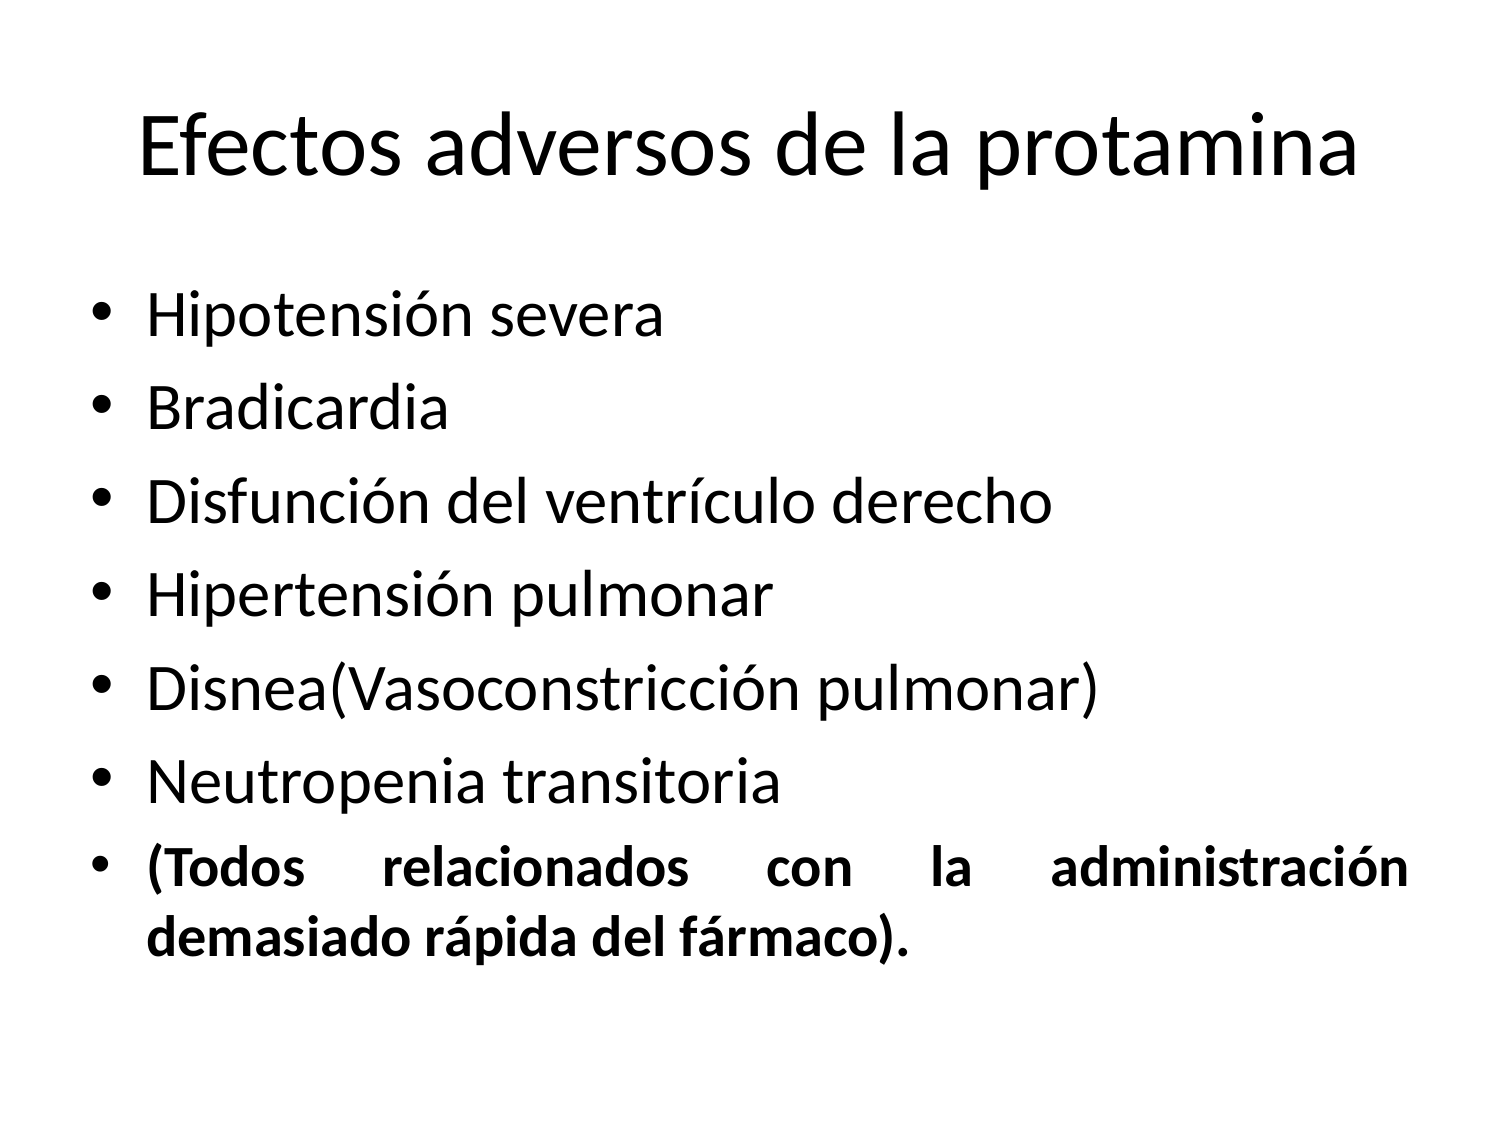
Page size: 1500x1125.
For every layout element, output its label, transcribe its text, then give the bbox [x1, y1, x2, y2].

list Hipotensión severa Bradicardia Disfunción del ventrículo derecho Hipertensión pulmonar Disnea(Vasoconstricción pulmonar) Neutropenia transitoria (Todos relacionados con la administración demasiado rápida del fármaco). [75, 262, 1425, 1005]
title Efectos adversos de la protamina [75, 45, 1425, 233]
